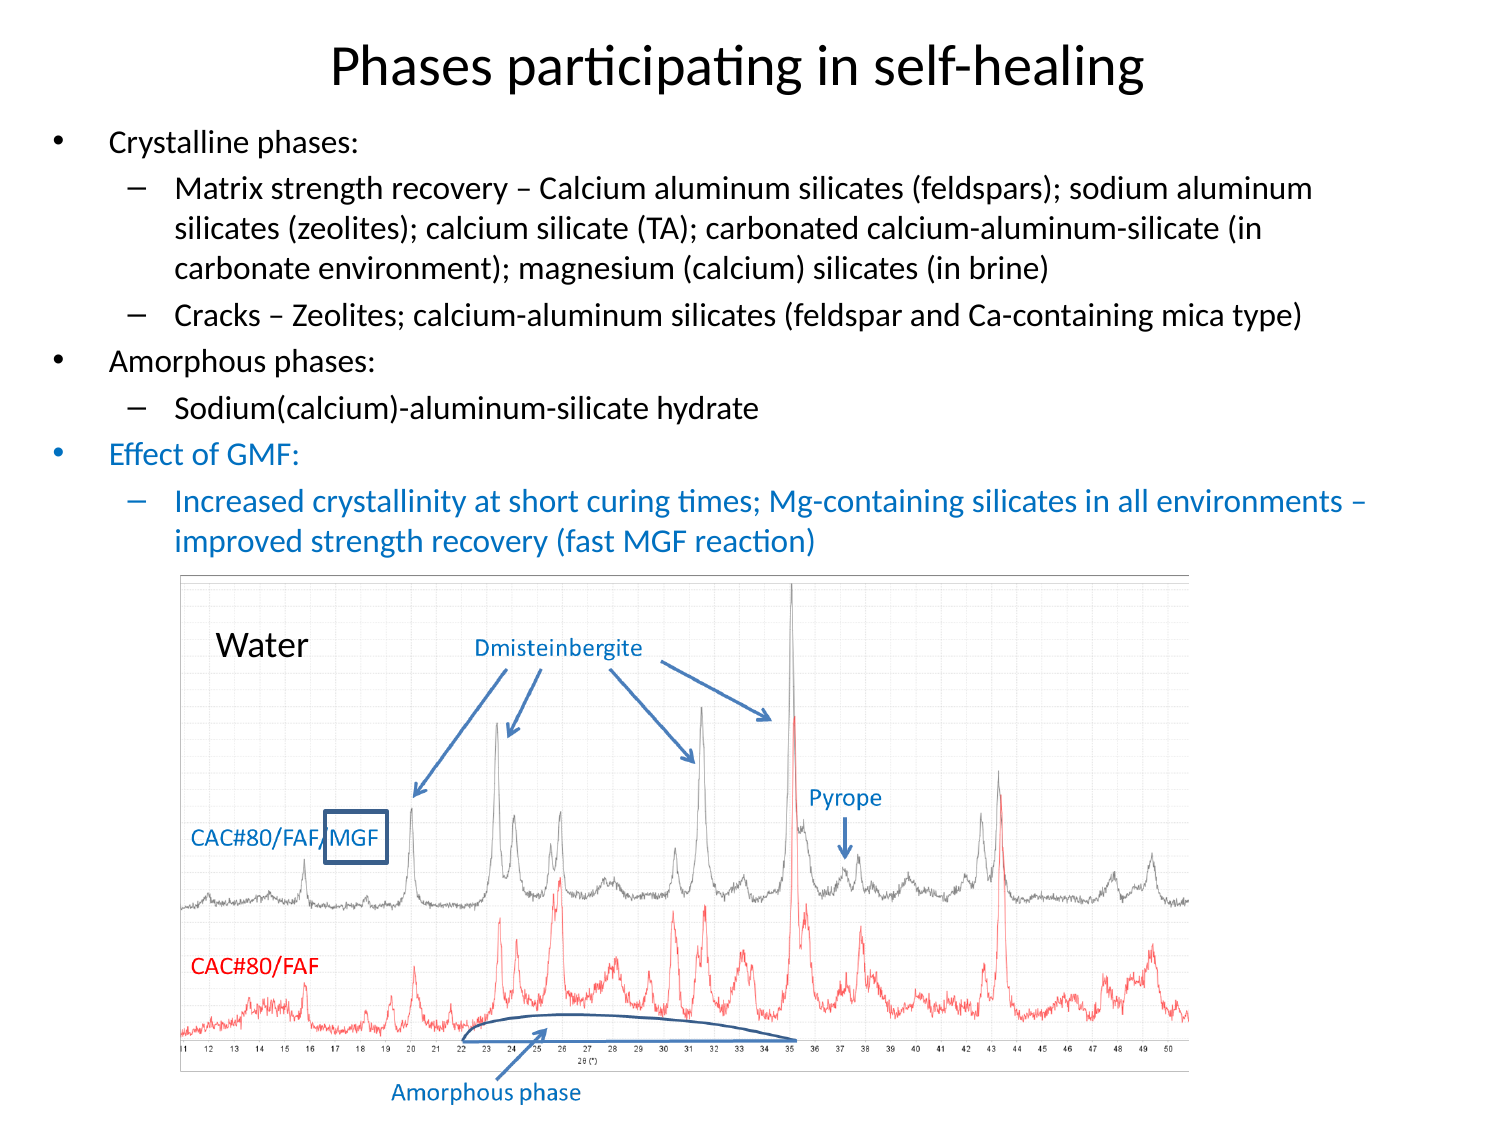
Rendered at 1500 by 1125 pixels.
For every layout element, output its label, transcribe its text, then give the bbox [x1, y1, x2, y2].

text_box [174, 575, 1189, 1123]
list Crystalline phases: Matrix strength recovery – Calcium aluminum silicates (feldspars); sodium aluminum silicates (zeolites); calcium silicate (TA); carbonated calcium-aluminum-silicate (in carbonate environment); magnesium (calcium) silicates (in brine) Cracks – Zeolites; calcium-aluminum silicates (feldspar and Ca-containing mica type) Amorphous phases: Sodium(calcium)-aluminum-silicate hydrate Effect of GMF: Increased crystallinity at short curing times; Mg-containing silicates in all environments – improved strength recovery (fast MGF reaction) [37, 112, 1388, 855]
title Phases participating in self-healing [62, 12, 1413, 113]
